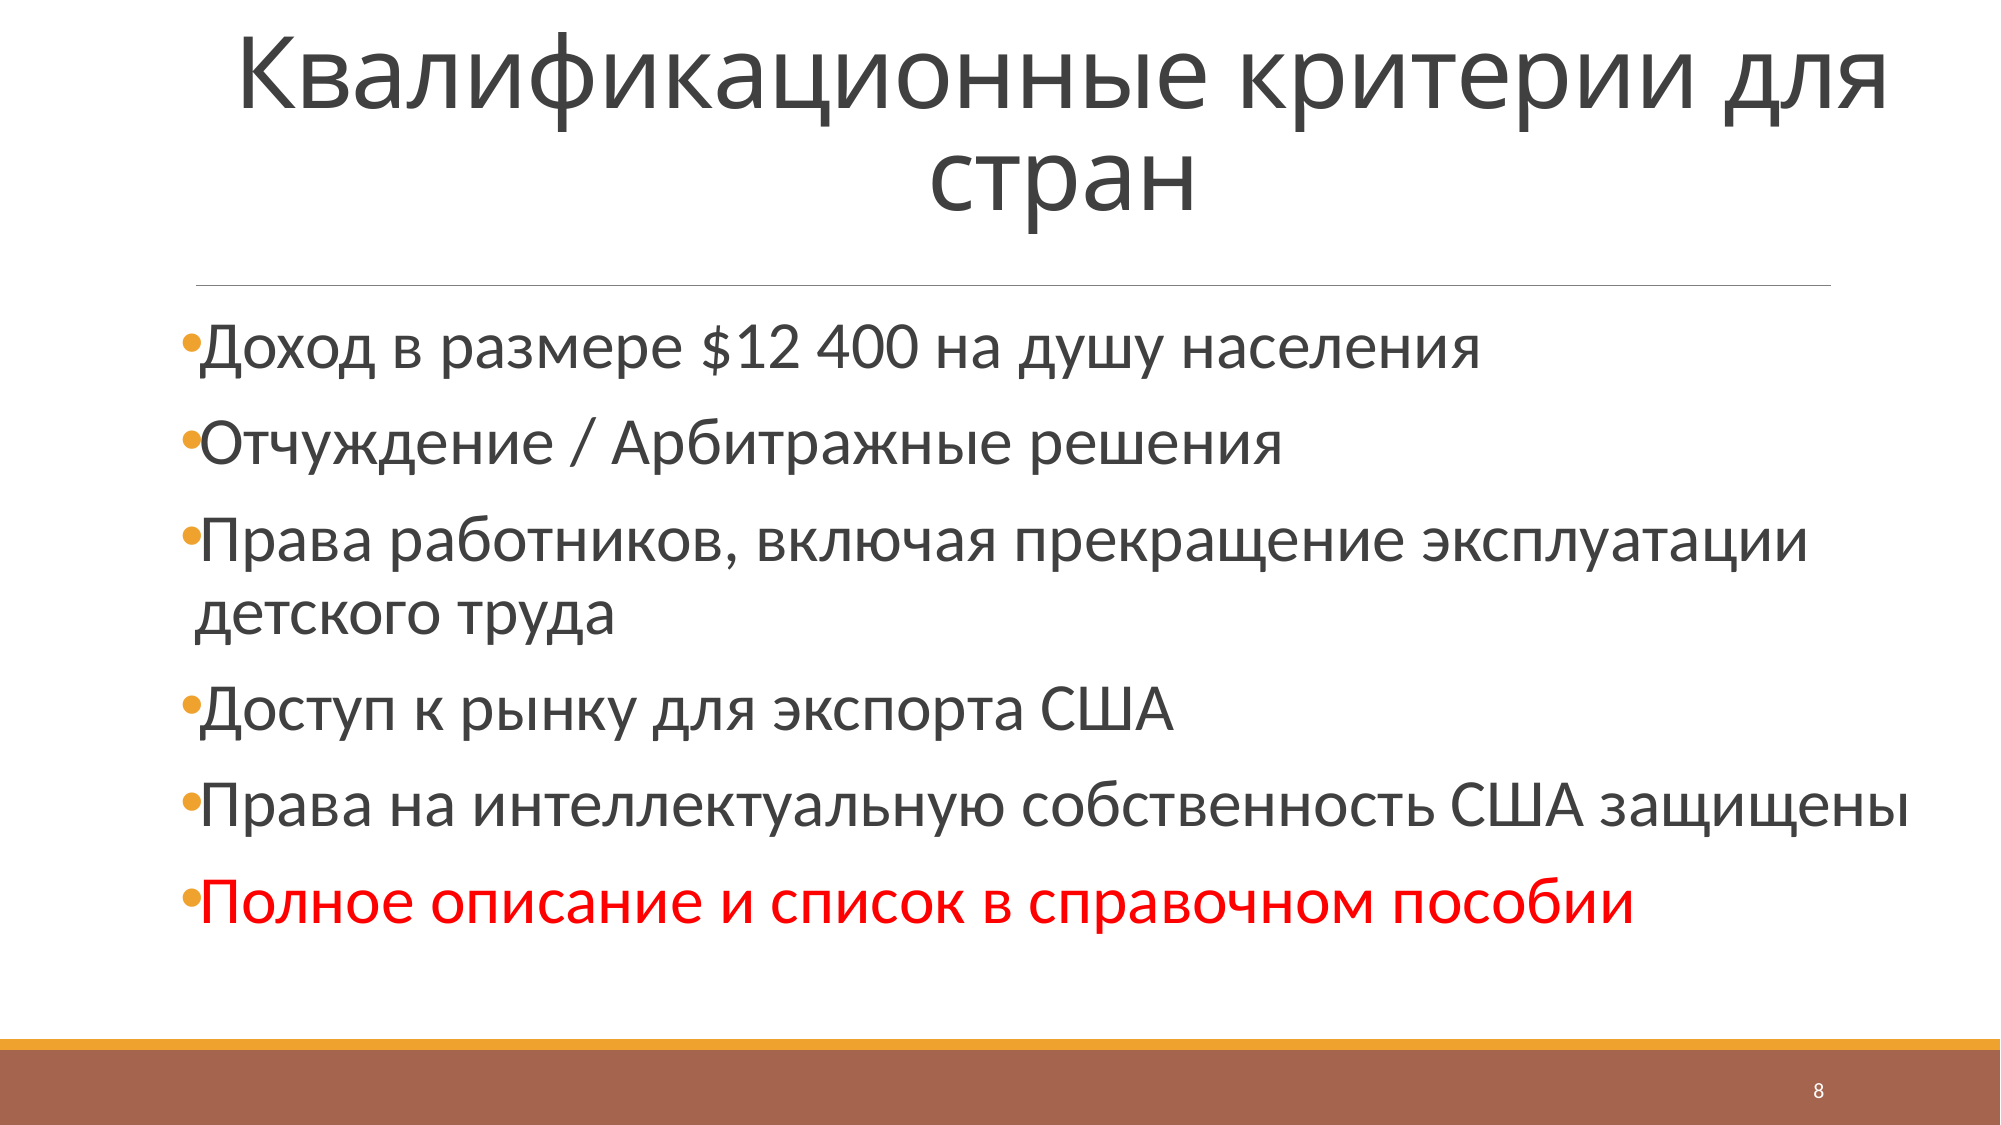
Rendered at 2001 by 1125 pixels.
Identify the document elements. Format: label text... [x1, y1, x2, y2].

title Квалификационные критерии для стран [180, 0, 1947, 238]
slide_number 8 [1624, 1059, 1840, 1120]
list Доход в размере $12 400 на душу населения Отчуждение / Арбитражные решения Права работников, включая прекращение эксплуатации детского труда Доступ к рынку для экспорта США Права на интеллектуальную собственность США защищены Полное описание и список в справочном пособии [180, 302, 1921, 963]
